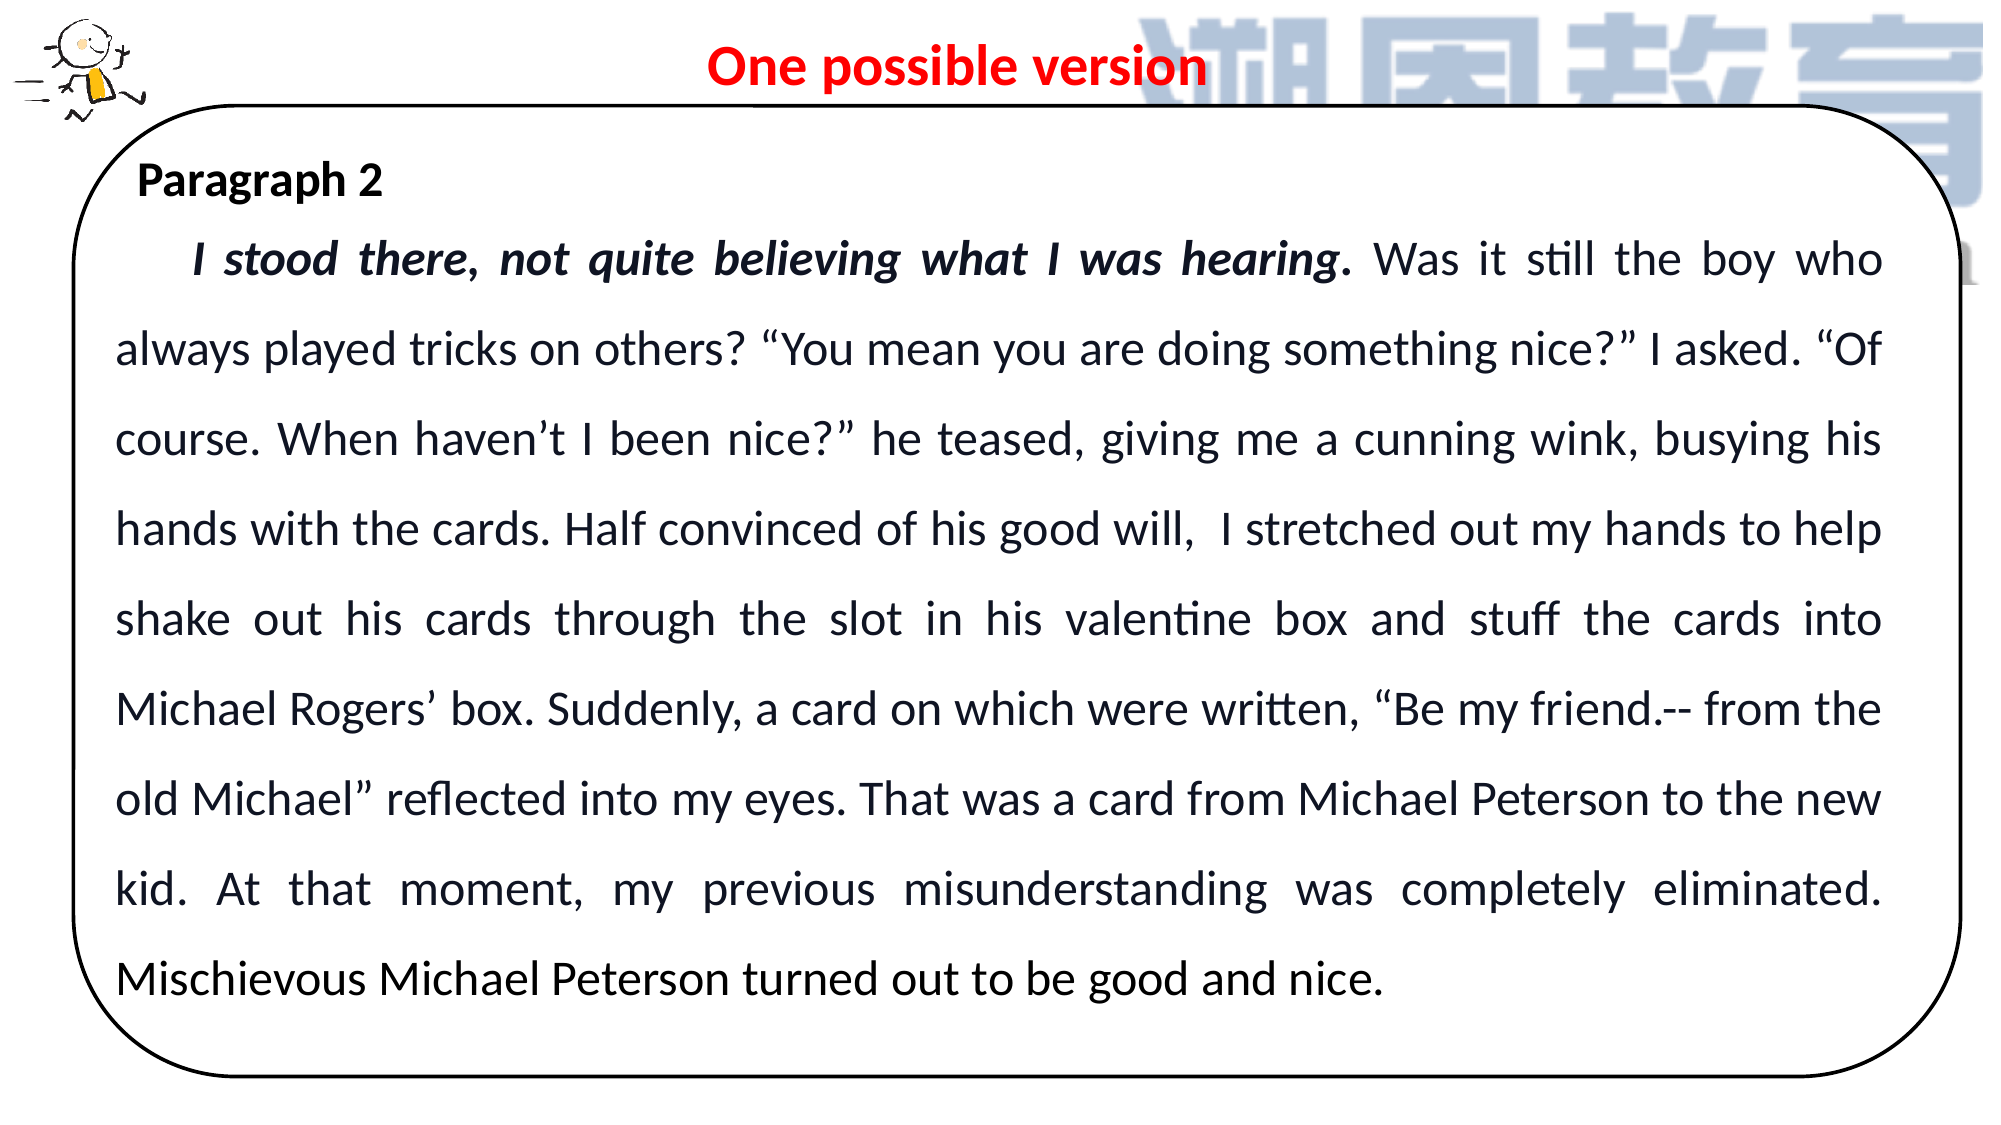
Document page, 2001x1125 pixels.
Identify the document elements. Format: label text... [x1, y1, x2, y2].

picture [1134, 10, 1983, 285]
text_box [72, 150, 122, 1007]
text_box I stood there, not quite believing what I was hearing. Was it still the boy who always played tricks on others? “You mean you are doing something nice?” I asked. “Of course. When haven’t I been nice?” he teased, giving me a cunning wink, busying his hands with the cards. Half convinced of his good will, I stretched out my hands to help shake out his cards through the slot in his valentine box and stuff the cards into Michael Rogers’ box. Suddenly, a card on which were written, “Be my friend.-- from the old Michael” reflected into my eyes. That was a card from Michael Peterson to the new kid. At that moment, my previous misunderstanding was completely eliminated. Mischievous Michael Peterson turned out to be good and nice. [101, 187, 1899, 1103]
text_box One possible version [693, 20, 1448, 105]
picture [0, 11, 156, 133]
text_box Paragraph 2 [122, 139, 443, 215]
text_box [135, 104, 1962, 1044]
